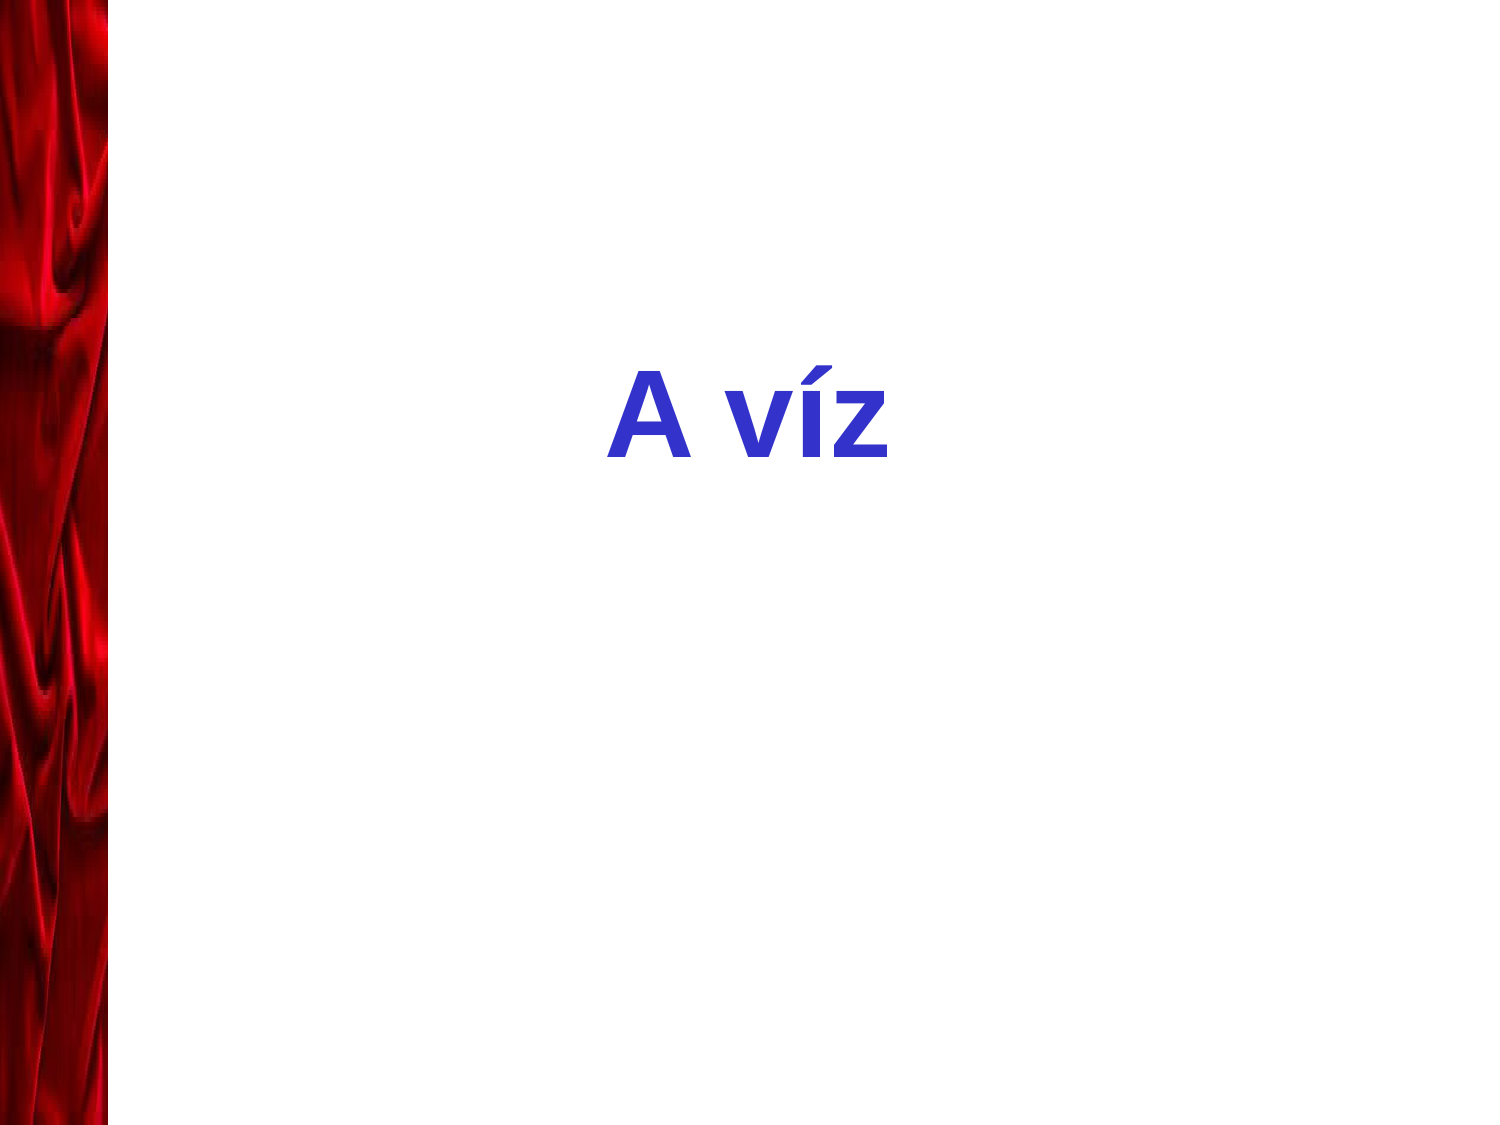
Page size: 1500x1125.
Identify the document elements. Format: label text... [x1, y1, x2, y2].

picture [0, 0, 108, 1125]
text_box A víz [371, 324, 1125, 490]
